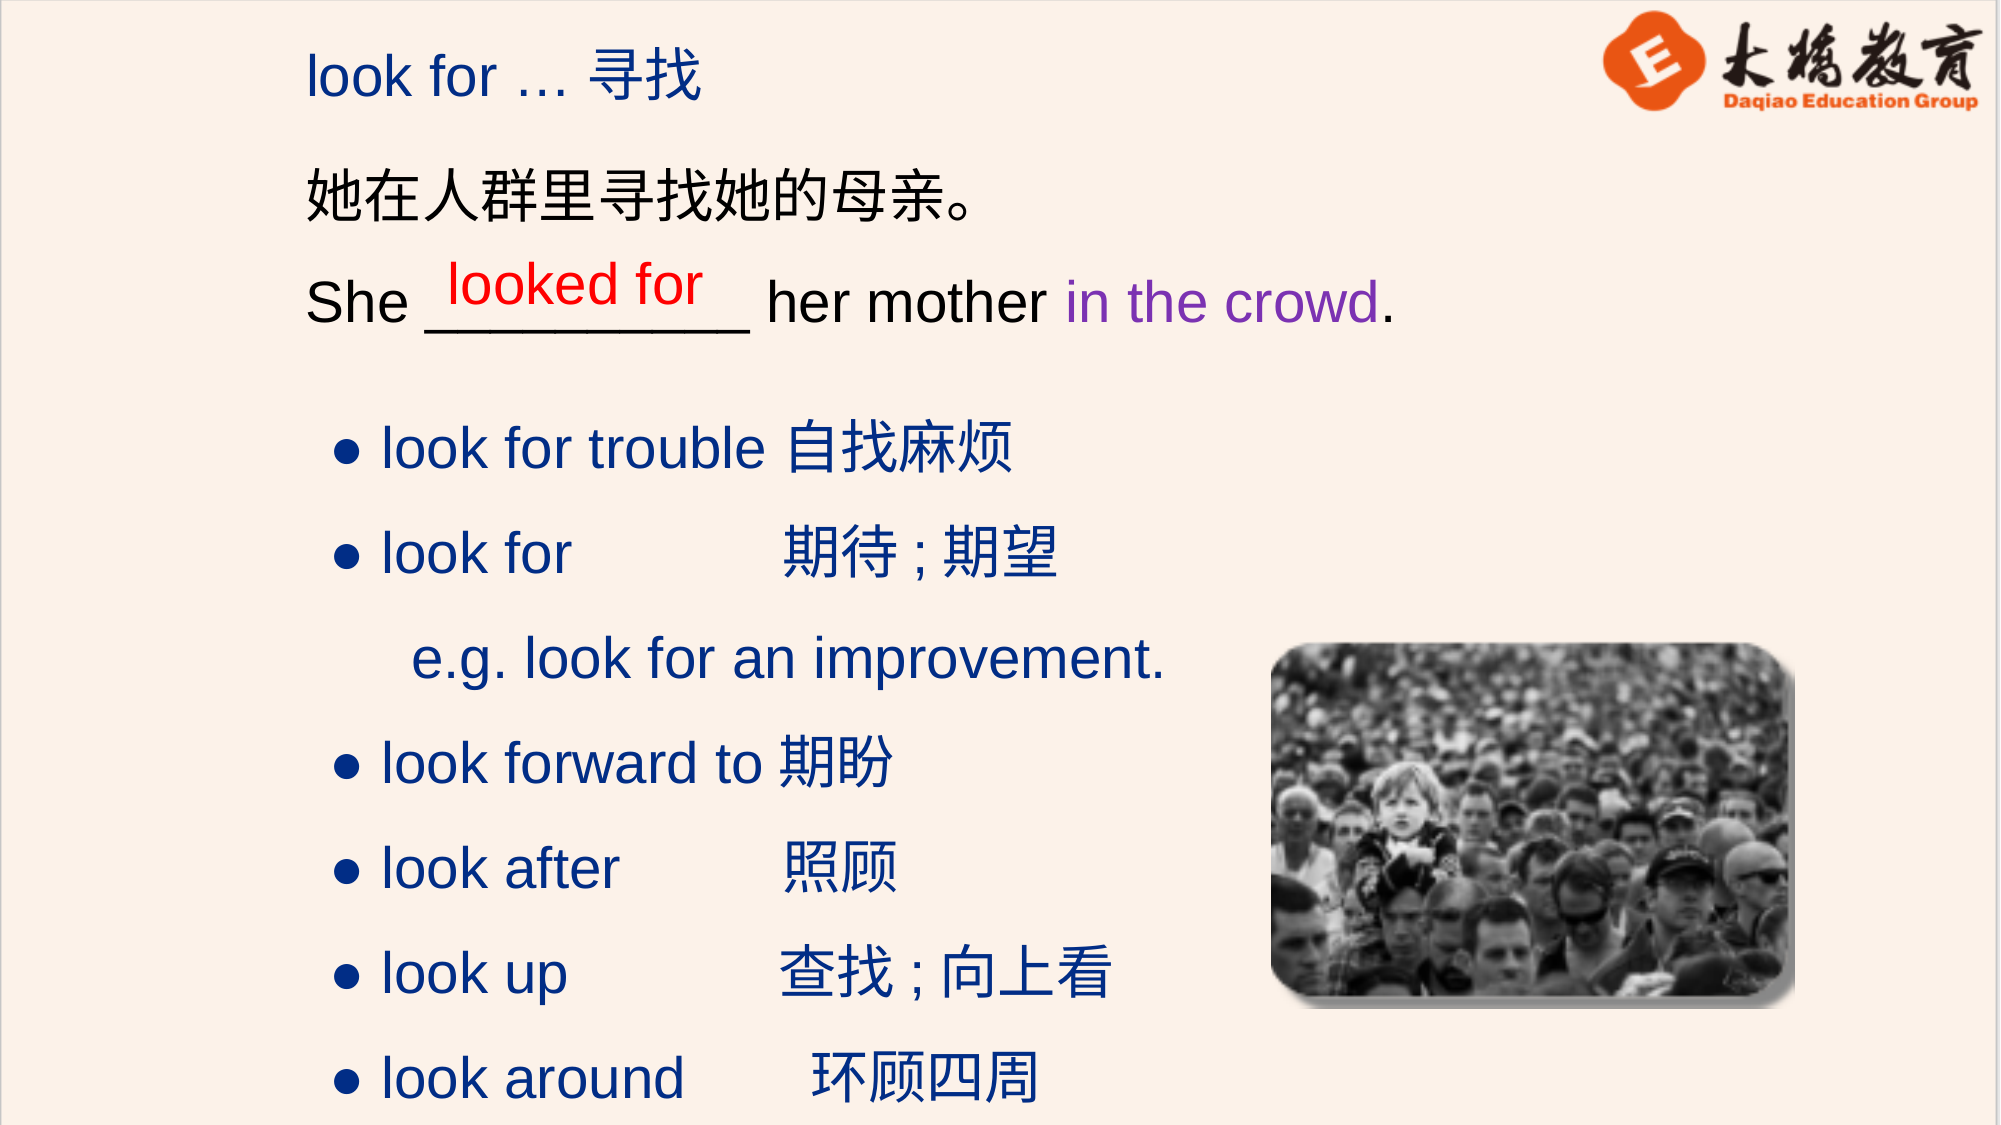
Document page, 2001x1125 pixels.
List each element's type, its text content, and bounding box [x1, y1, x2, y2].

text_box ● look for trouble自找麻烦 ● look for 期待;期望 e.g. look for an improvement. ● look forward to期盼 ● look after 照顾 ● look up 查找;向上看 ● look around 环顾四周 [315, 367, 1355, 1118]
text_box looked for [432, 239, 752, 324]
picture [0, 0, 2001, 1125]
text_box look for …寻找 [291, 31, 1242, 116]
text_box 她在人群里寻找她的母亲。 She __________ her mother in the crowd. [291, 116, 1668, 342]
